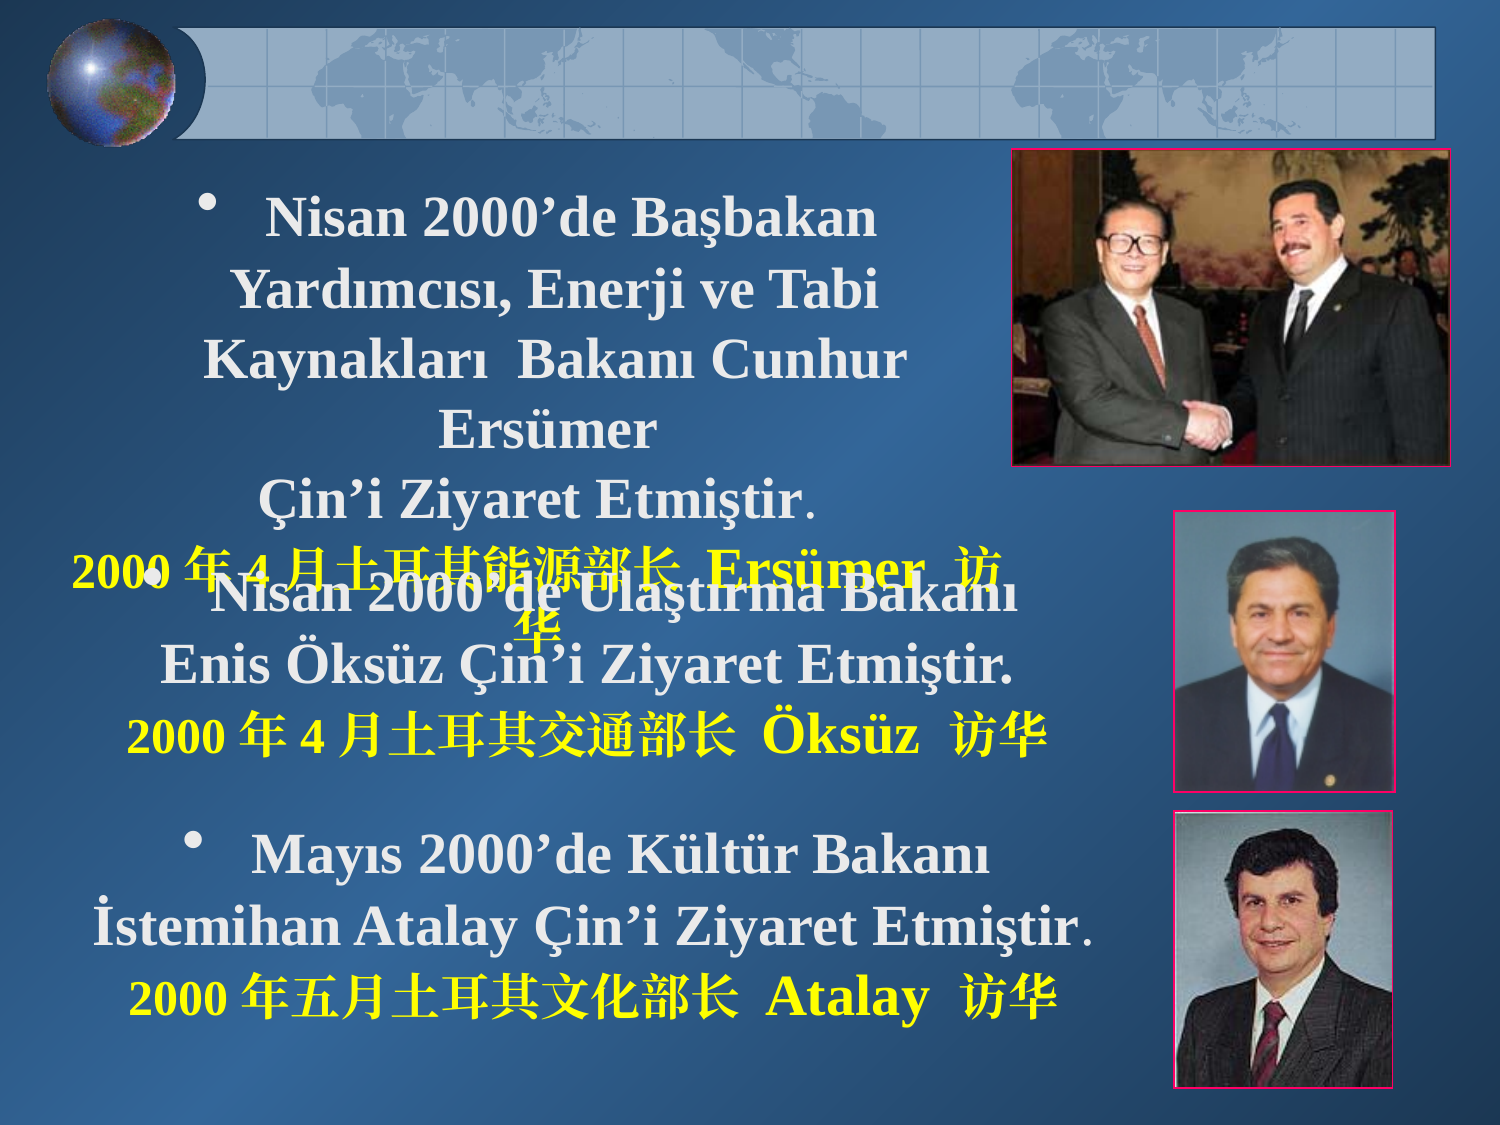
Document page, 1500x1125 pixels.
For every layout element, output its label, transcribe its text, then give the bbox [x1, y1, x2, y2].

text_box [1174, 812, 1392, 1088]
picture [1012, 149, 1451, 466]
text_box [1174, 512, 1394, 792]
text_box Nisan 2000’de Başbakan Yardımcısı, Enerji ve Tabi Kaynakları Bakanı Cunhur Ersümer Çin’i Ziyaret Etmiştir. 2000年4月土耳其能源部长 Ersümer 访华 [37, 162, 1038, 537]
text_box Mayıs 2000’de Kültür Bakanı İstemihan Atalay Çin’i Ziyaret Etmiştir. 2000年五月土耳其文化部长 Atalay 访华 [50, 799, 1138, 1035]
text_box Nisan 2000’de Ulaştırma Bakanı Enis Öksüz Çin’i Ziyaret Etmiştir. 2000年4月土耳其交通部长 Öksüz 访华 [37, 537, 1138, 773]
picture [42, 14, 190, 151]
